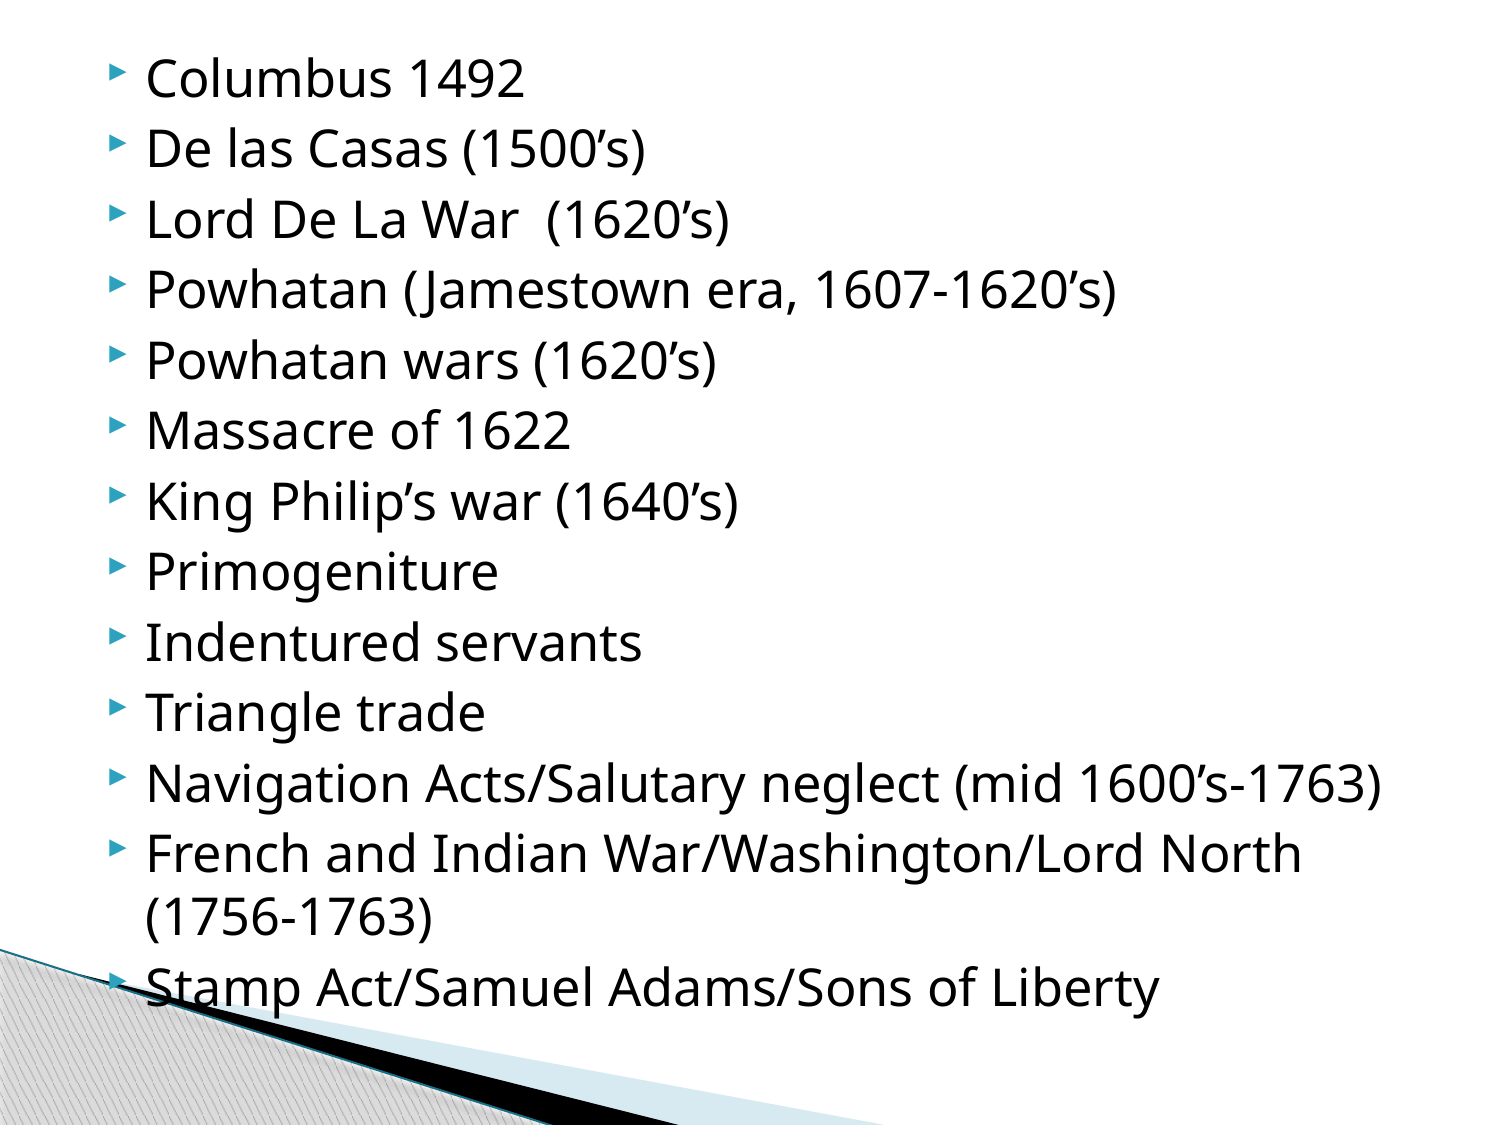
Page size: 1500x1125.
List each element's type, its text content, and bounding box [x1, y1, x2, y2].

list Columbus 1492 De las Casas (1500’s) Lord De La War (1620’s) Powhatan (Jamestown era, 1607-1620’s) Powhatan wars (1620’s) Massacre of 1622 King Philip’s war (1640’s) Primogeniture Indentured servants Triangle trade Navigation Acts/Salutary neglect (mid 1600’s-1763) French and Indian War/Washington/Lord North (1756-1763) Stamp Act/Samuel Adams/Sons of Liberty [75, 37, 1425, 1075]
